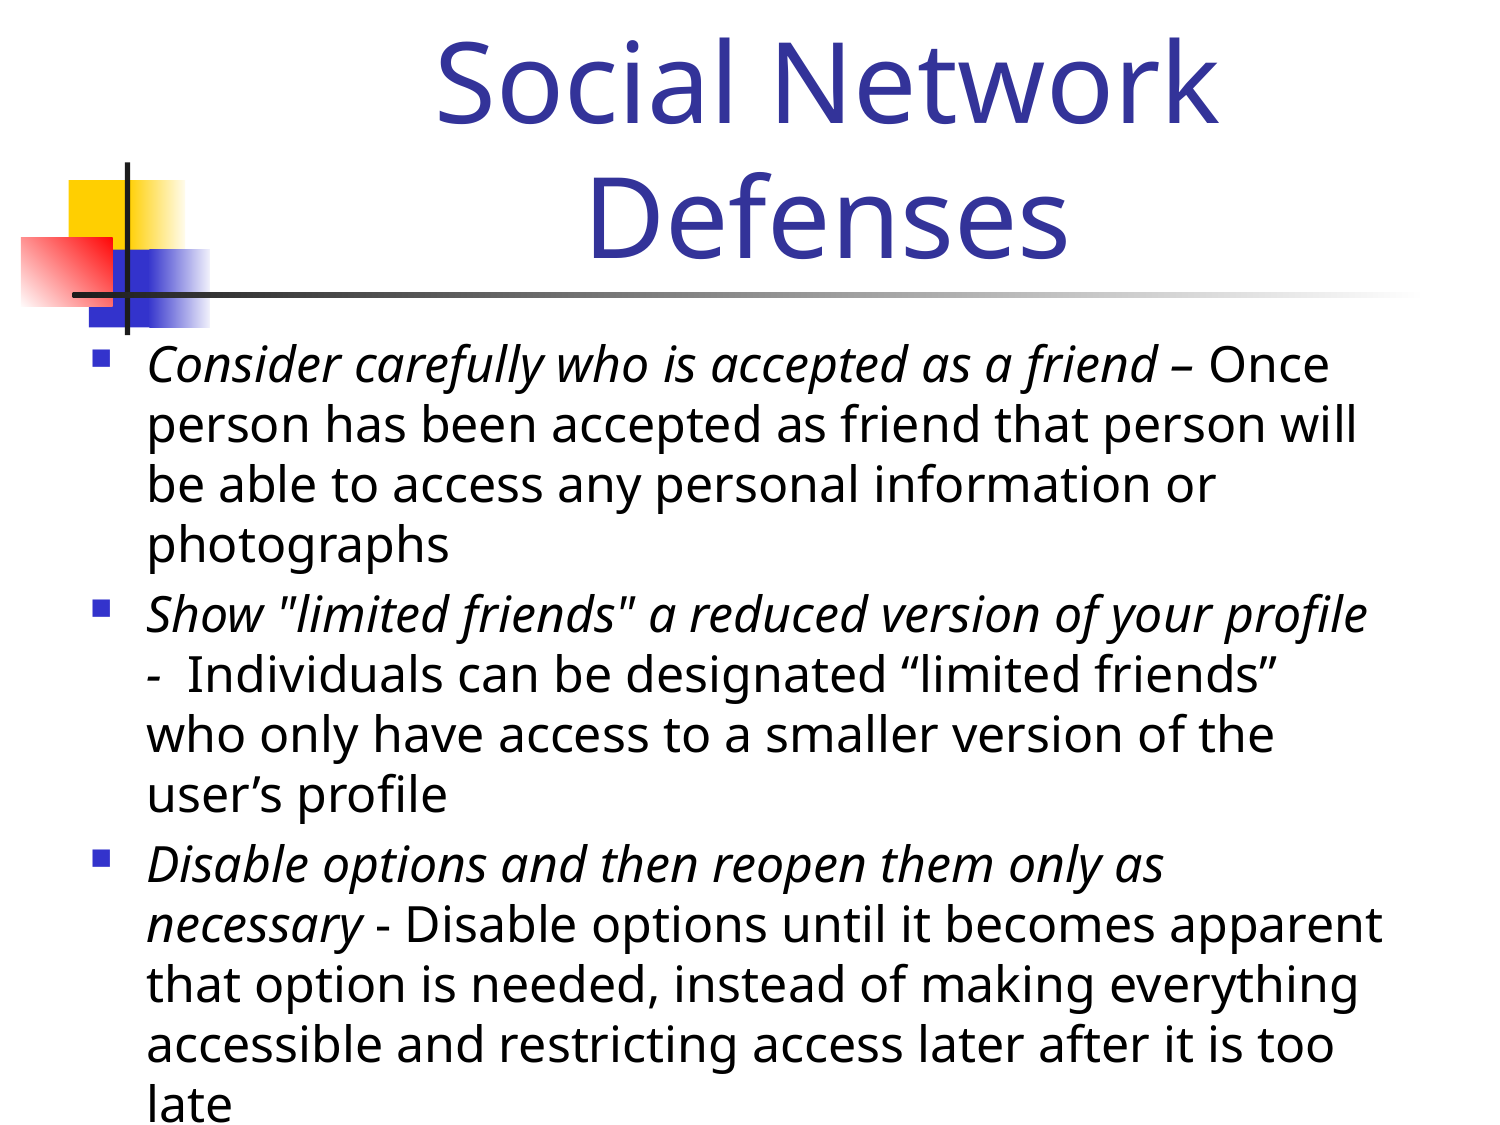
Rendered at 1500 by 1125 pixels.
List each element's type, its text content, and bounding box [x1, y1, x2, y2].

title Social Network Defenses [188, 101, 1468, 289]
list Consider carefully who is accepted as a friend – Once person has been accepted as friend that person will be able to access any personal information or photographs Show "limited friends" a reduced version of your profile - Individuals can be designated “limited friends” who only have access to a smaller version of the user’s profile Disable options and then reopen them only as necessary - Disable options until it becomes apparent that option is needed, instead of making everything accessible and restricting access later after it is too late [74, 324, 1401, 1076]
